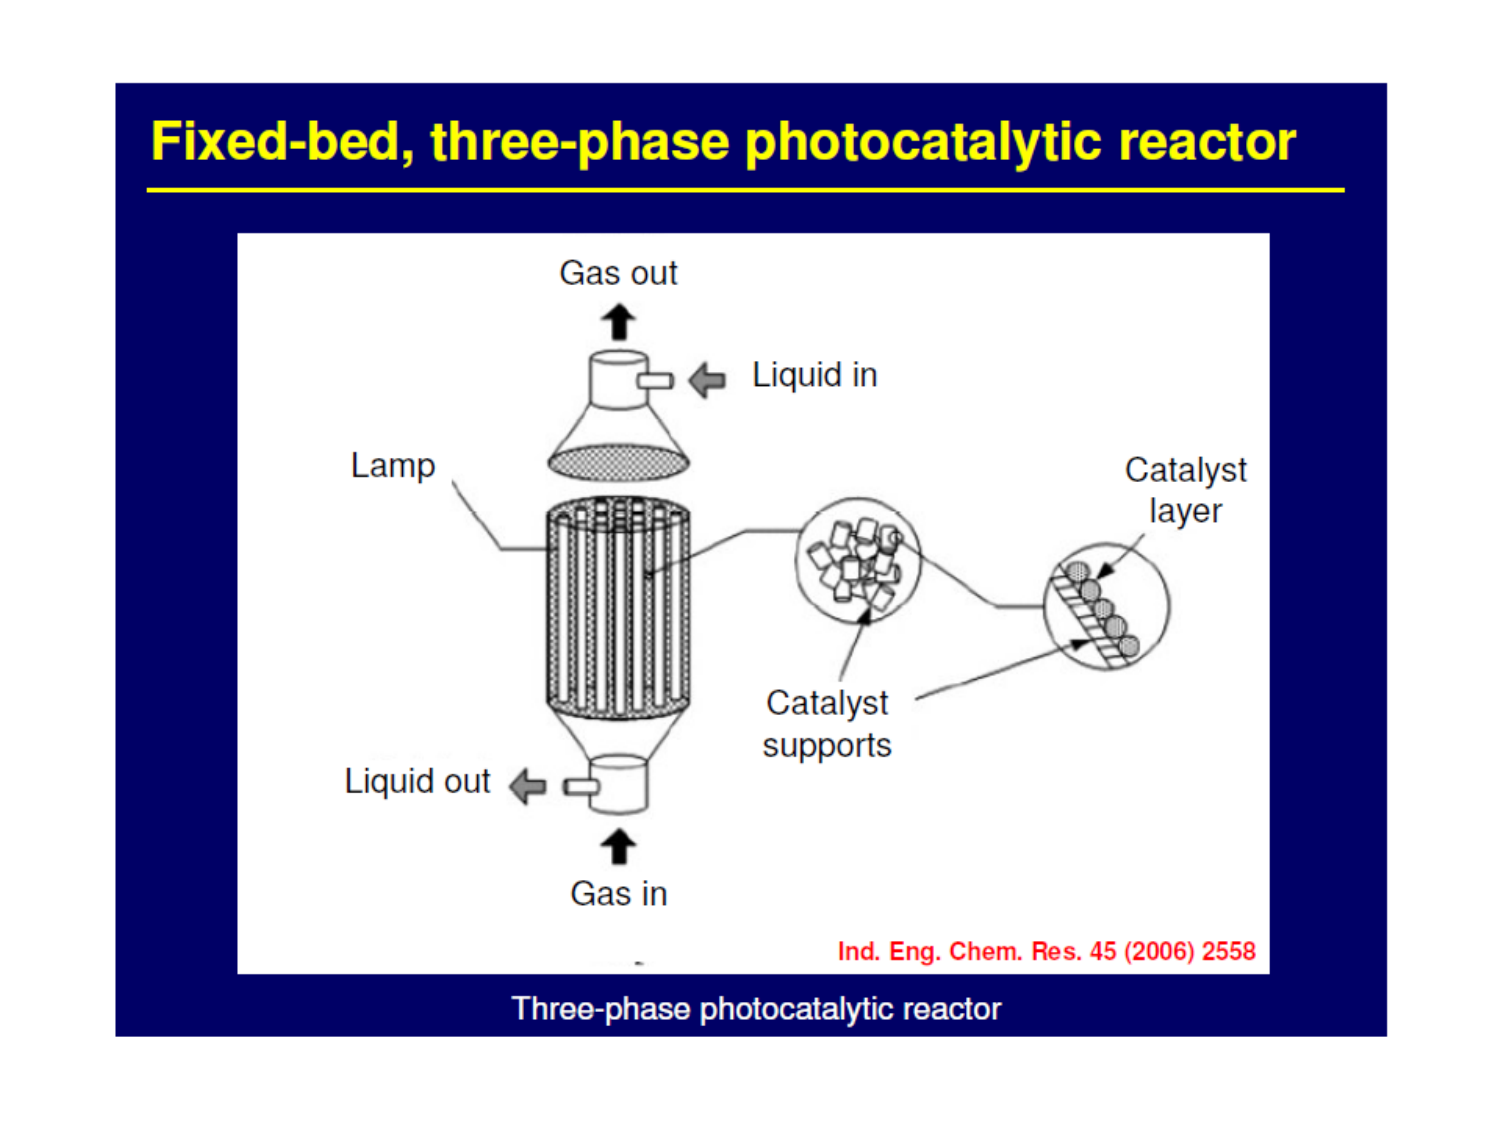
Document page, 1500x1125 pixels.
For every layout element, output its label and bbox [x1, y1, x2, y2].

picture [97, 63, 1403, 1062]
